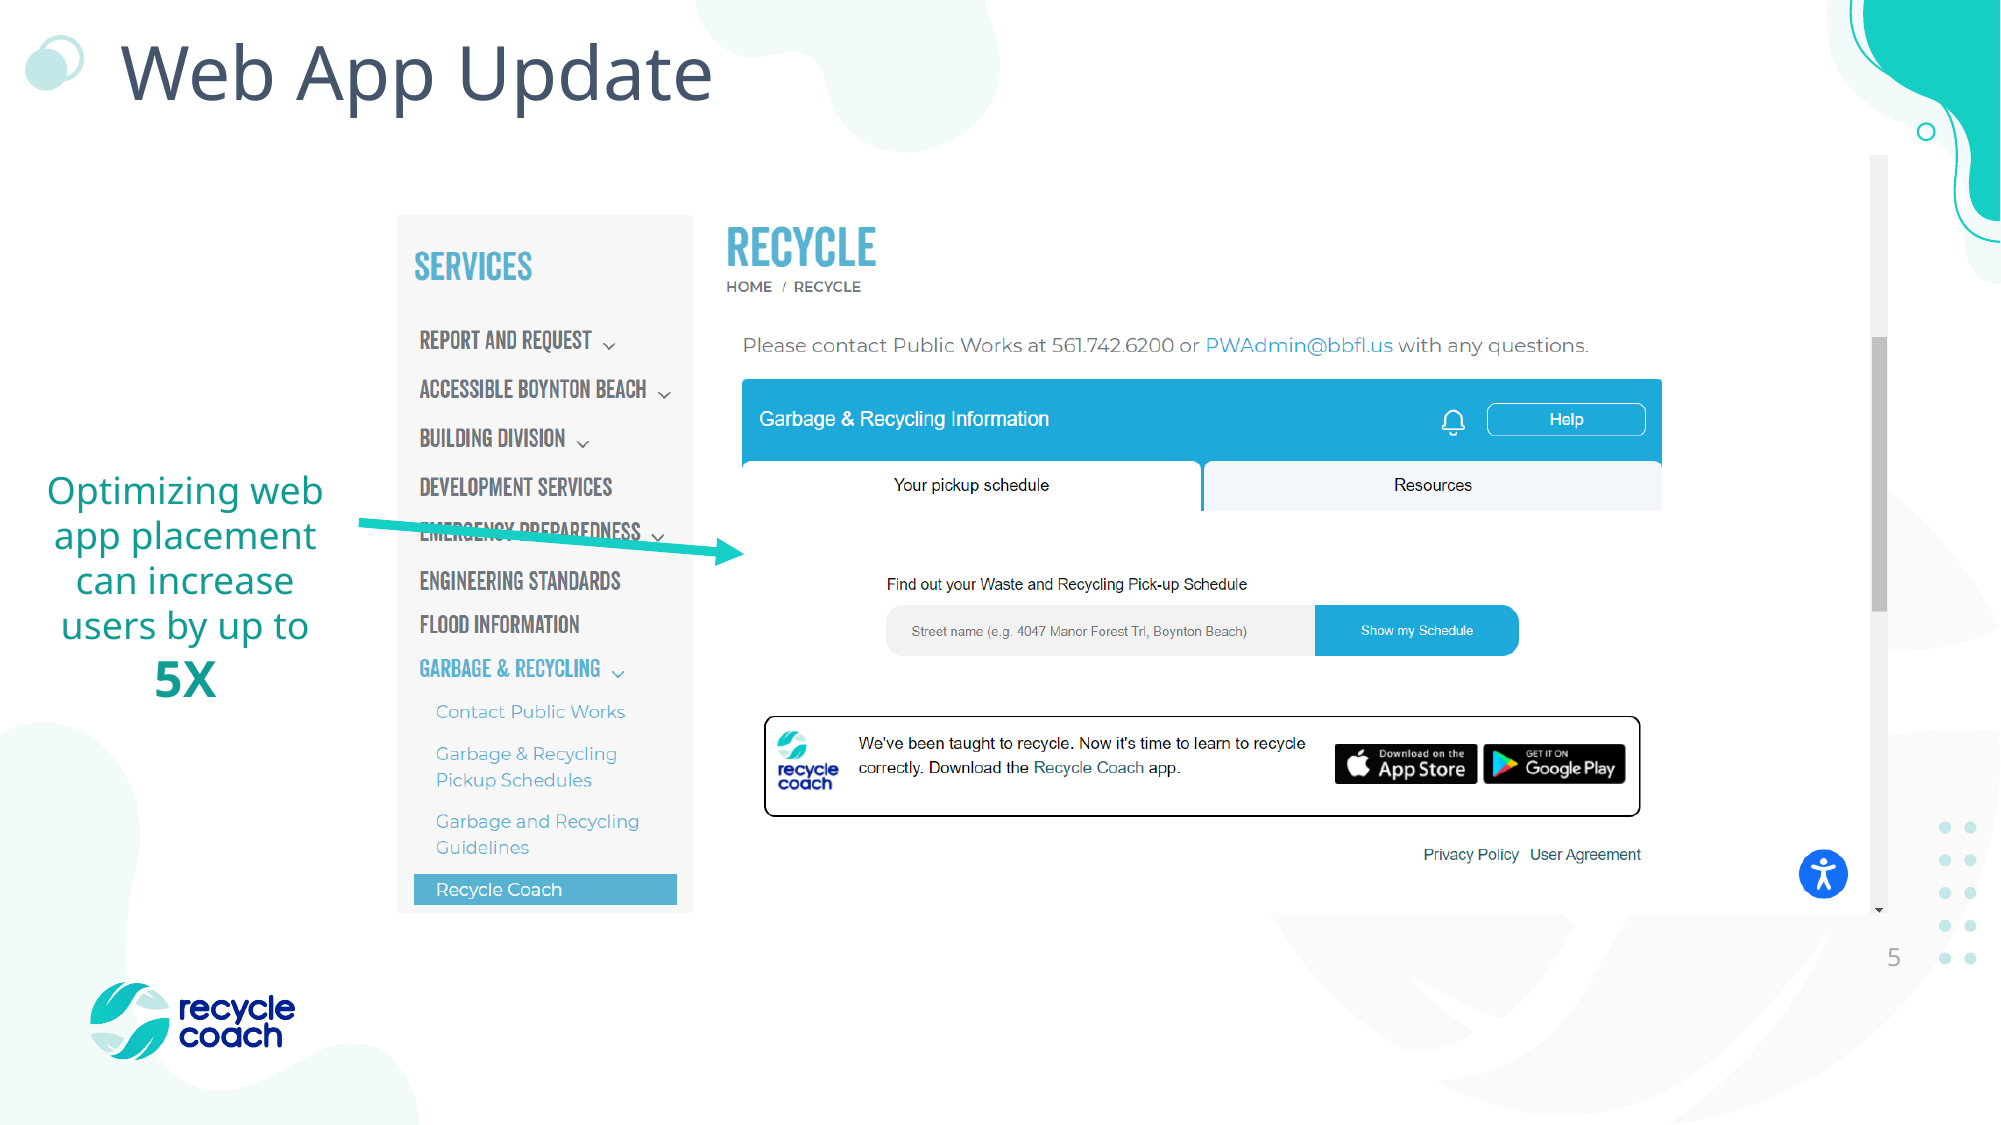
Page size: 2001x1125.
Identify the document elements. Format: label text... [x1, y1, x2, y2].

picture [239, 155, 1888, 914]
text_box Optimizing web app placement can increase users by up to 5X [13, 459, 239, 715]
picture [87, 979, 298, 1063]
slide_number 5 [1798, 928, 1917, 989]
title Web App Update [120, 42, 1743, 179]
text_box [358, 522, 745, 555]
